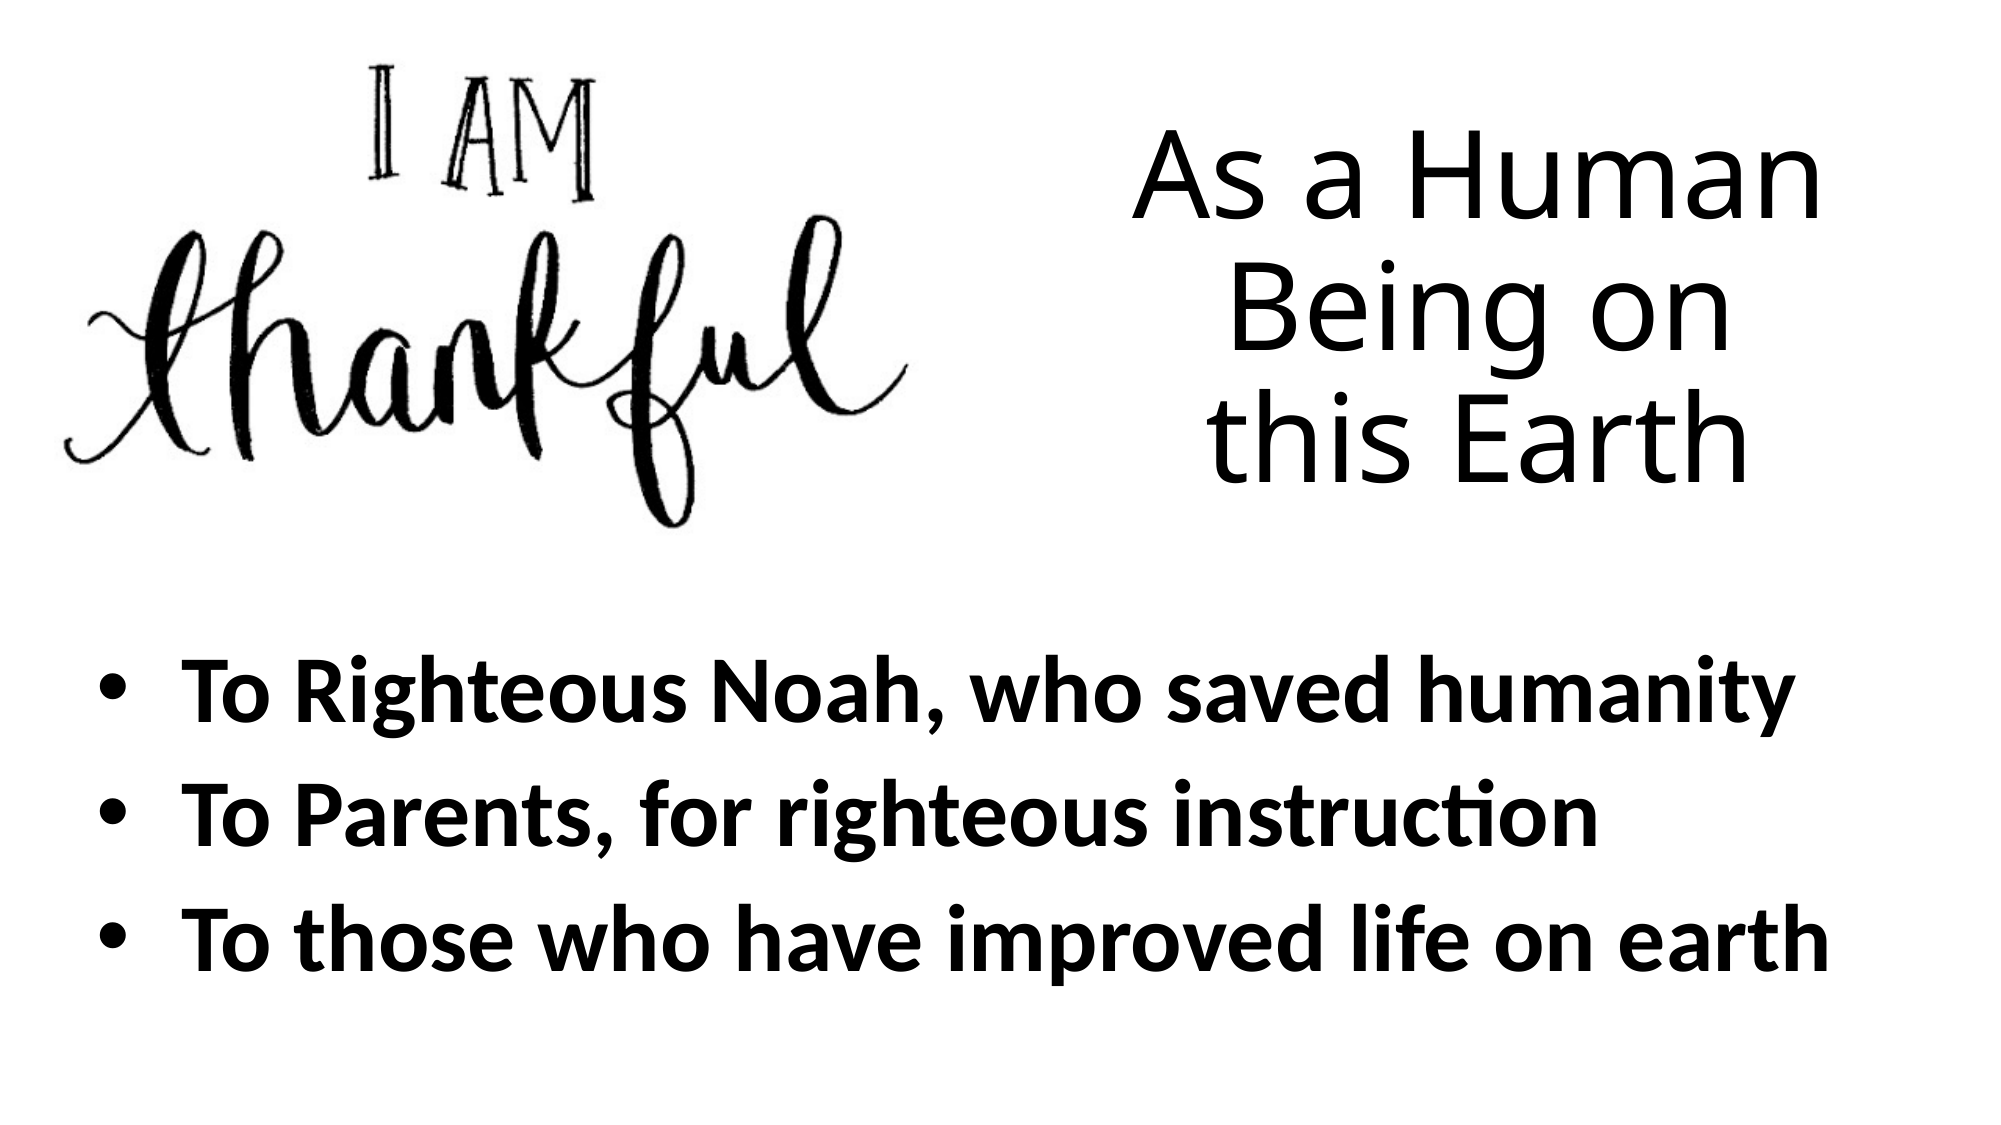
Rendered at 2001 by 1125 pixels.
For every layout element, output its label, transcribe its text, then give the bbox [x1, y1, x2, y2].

picture [36, 50, 931, 543]
title As a Human Being on this Earth [1114, 104, 1846, 527]
list To Righteous Noah, who saved humanity To Parents, for righteous instruction To those who have improved life on earth [81, 632, 1914, 1059]
